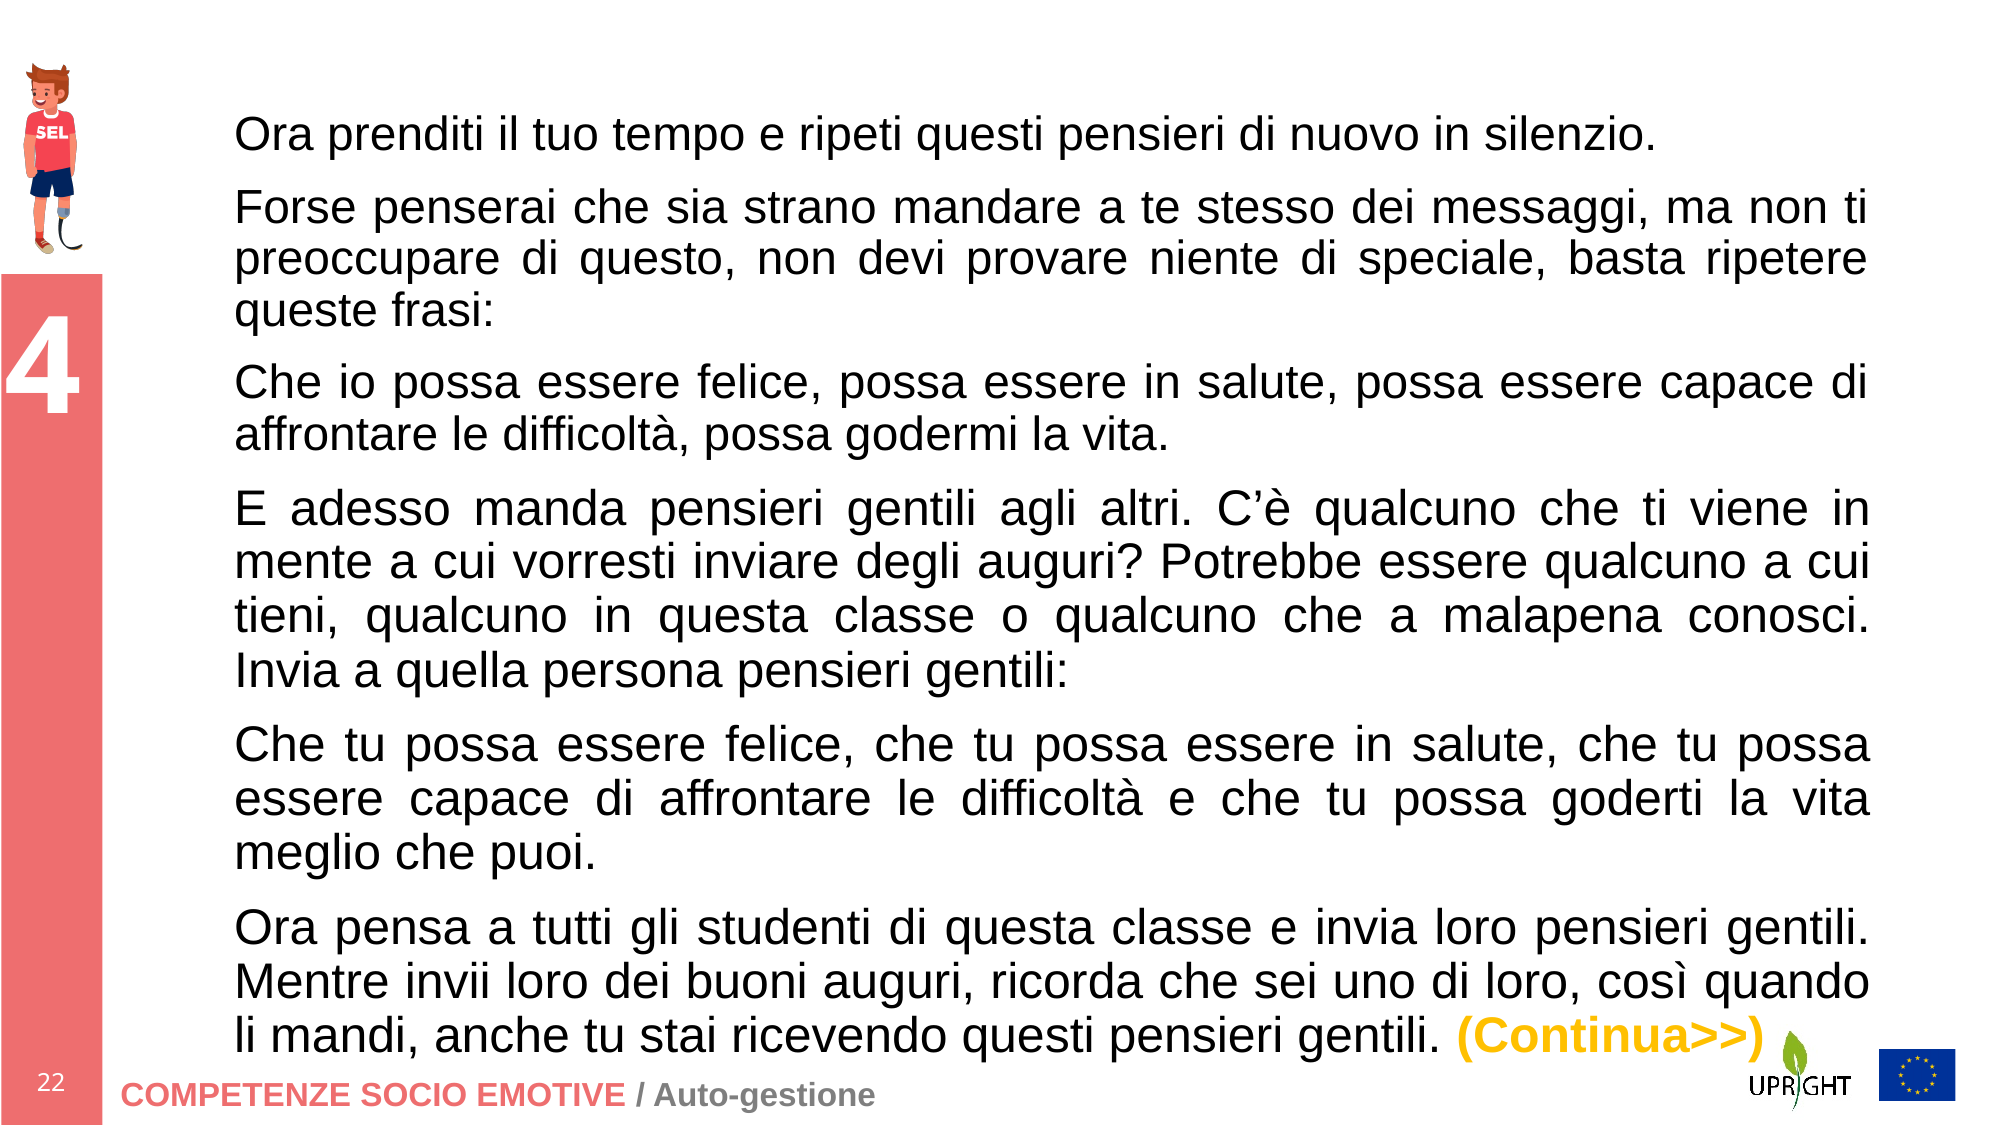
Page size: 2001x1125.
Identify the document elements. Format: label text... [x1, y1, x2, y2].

picture [1734, 1071, 1862, 1120]
text_box COMPETENZE SOCIO EMOTIVE / Auto-gestione [105, 1065, 1214, 1121]
picture [15, 53, 91, 264]
picture [1879, 1049, 1956, 1101]
text_box Ora prenditi il tuo tempo e ripeti questi pensieri di nuovo in silenzio. Forse penserai che sia strano mandare a te stesso dei messaggi, ma non ti preoccupare di questo, non devi provare niente di speciale, basta ripetere queste frasi: Che io possa essere felice, possa essere in salute, possa essere capace di affrontare le difficoltà, possa godermi la vita. E adesso manda pensieri gentili agli altri. C’è qualcuno che ti viene in mente a cui vorresti inviare degli auguri? Potrebbe essere qualcuno a cui tieni, qualcuno in questa classe o qualcuno che a malapena conosci. Invia a quella persona pensieri gentili: Che tu possa essere felice, che tu possa essere in salute, che tu possa essere capace di affrontare le difficoltà e che tu possa goderti la vita meglio che puoi. Ora pensa a tutti gli studenti di questa classe e invia loro pensieri gentili. Mentre invii loro dei buoni auguri, ricorda che sei uno di loro, così quando li mandi, anche tu stai ricevendo questi pensieri gentili. (Continua>>) [206, 101, 1887, 1071]
